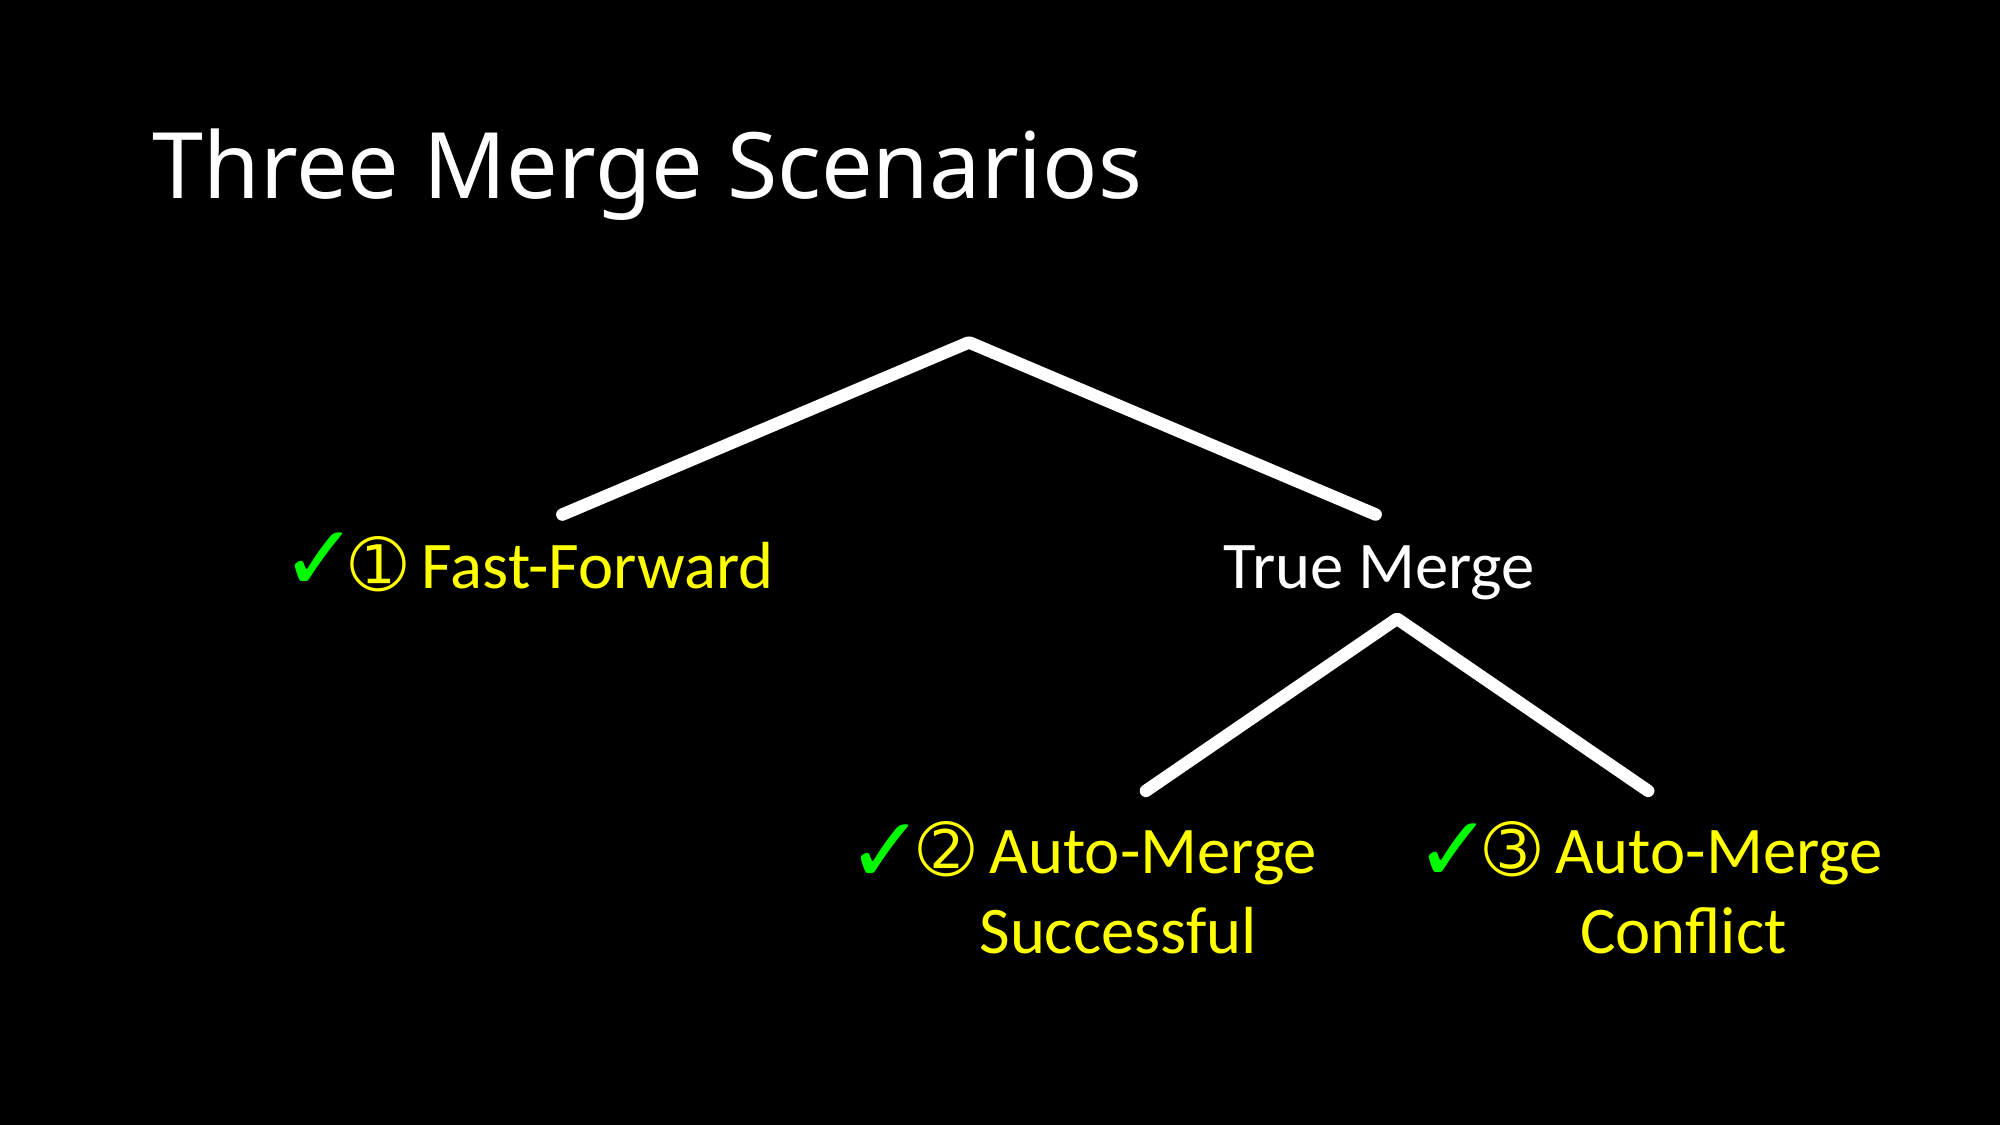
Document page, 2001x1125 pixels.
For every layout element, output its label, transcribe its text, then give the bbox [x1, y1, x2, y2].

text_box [1145, 619, 1649, 791]
text_box ➁ Auto-Merge Successful [900, 799, 1337, 975]
text_box True Merge [1208, 514, 1550, 610]
text_box ✓ [1400, 791, 1508, 907]
text_box ✓ [832, 783, 940, 908]
text_box ✓ [266, 491, 374, 616]
title Three Merge Scenarios [137, 59, 1863, 278]
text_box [562, 342, 1376, 515]
text_box ➂ Auto-Merge Conflict [1465, 799, 1902, 975]
text_box ➀ Fast-Forward [336, 514, 789, 610]
